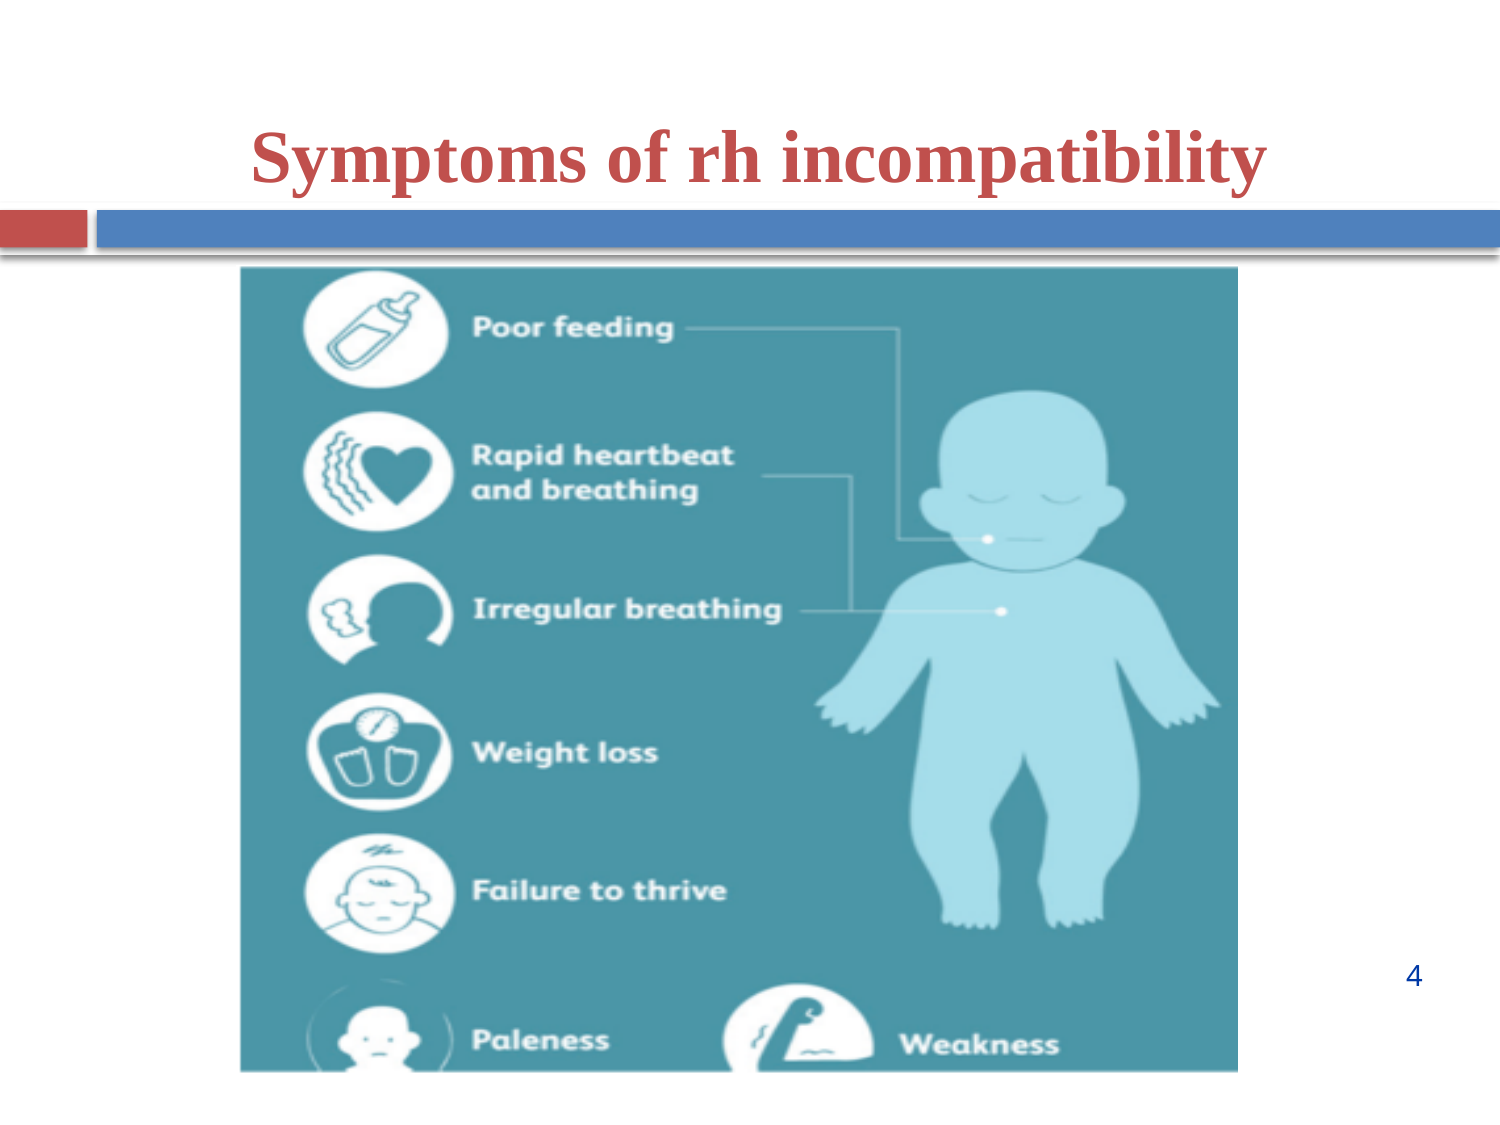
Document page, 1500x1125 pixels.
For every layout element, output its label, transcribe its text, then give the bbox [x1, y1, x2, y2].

text_box 4 [1245, 949, 1438, 1010]
picture [235, 265, 1238, 1076]
text_box Symptoms of rh incompatibility [199, 99, 1338, 205]
